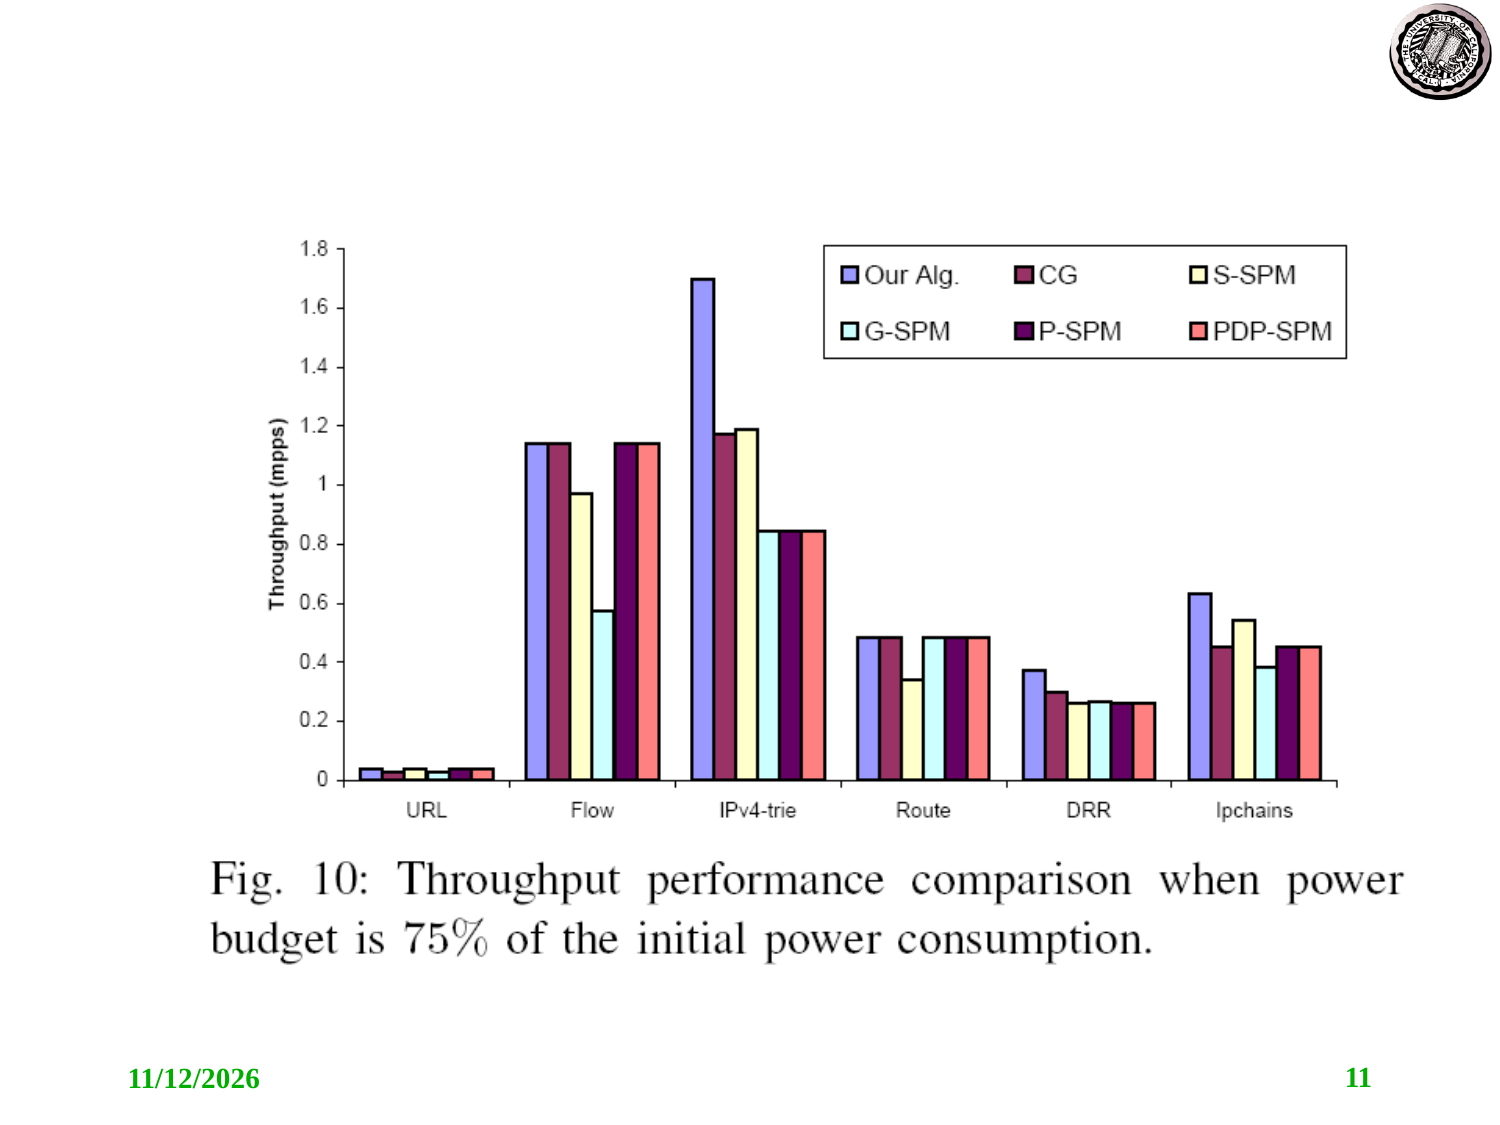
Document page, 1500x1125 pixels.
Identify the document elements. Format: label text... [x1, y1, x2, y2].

slide_number 11 [1074, 1051, 1388, 1101]
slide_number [112, 1053, 426, 1101]
picture [76, 131, 1424, 994]
picture [1378, 0, 1500, 103]
